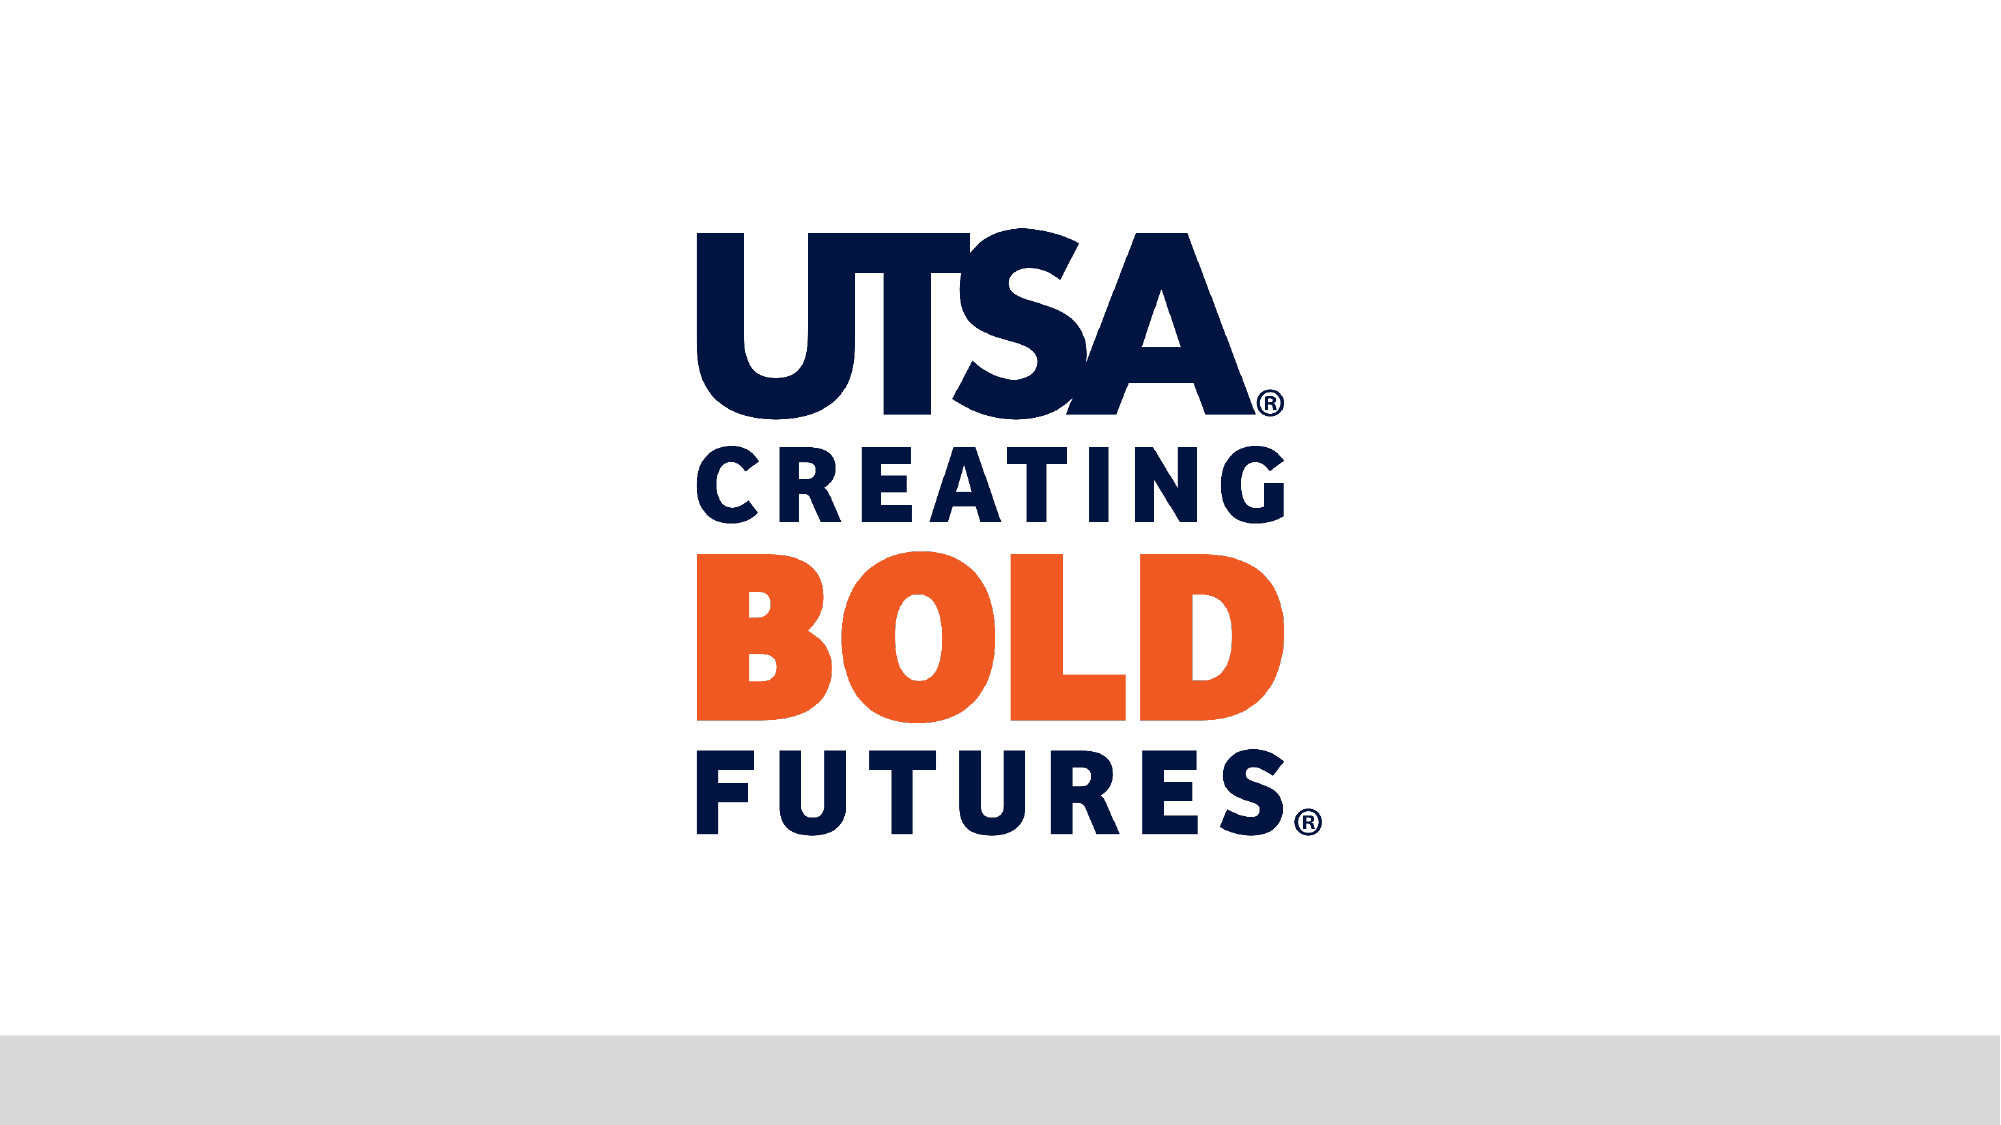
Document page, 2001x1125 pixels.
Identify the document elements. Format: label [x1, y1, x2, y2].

text_box [0, 1034, 2000, 1125]
picture [661, 197, 1339, 875]
